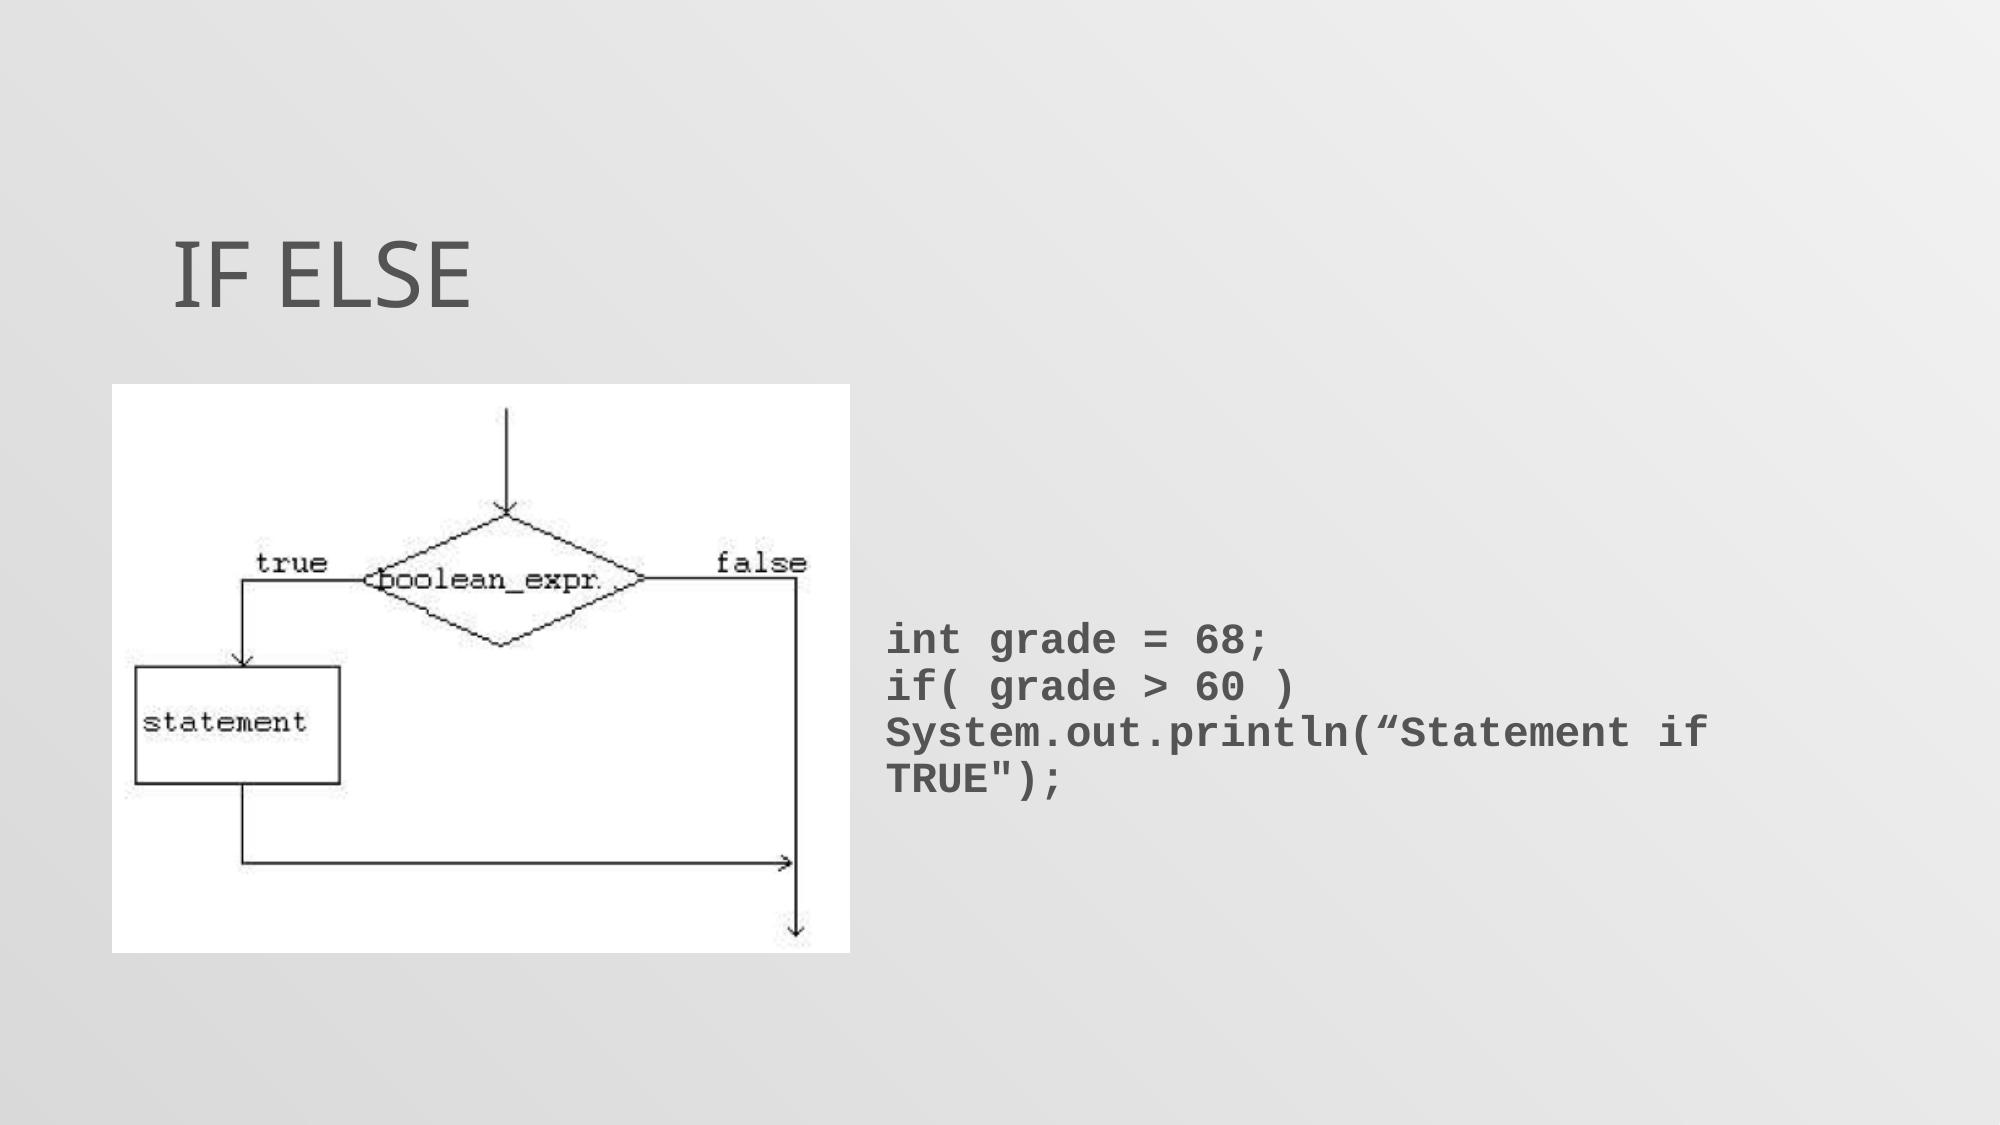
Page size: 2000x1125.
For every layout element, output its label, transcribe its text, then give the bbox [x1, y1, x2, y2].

list int grade = 68; if( grade > 60 ) System.out.println(“Statement if TRUE"); [863, 609, 1894, 812]
picture [112, 384, 850, 953]
title IF ELSE [157, 160, 1894, 335]
